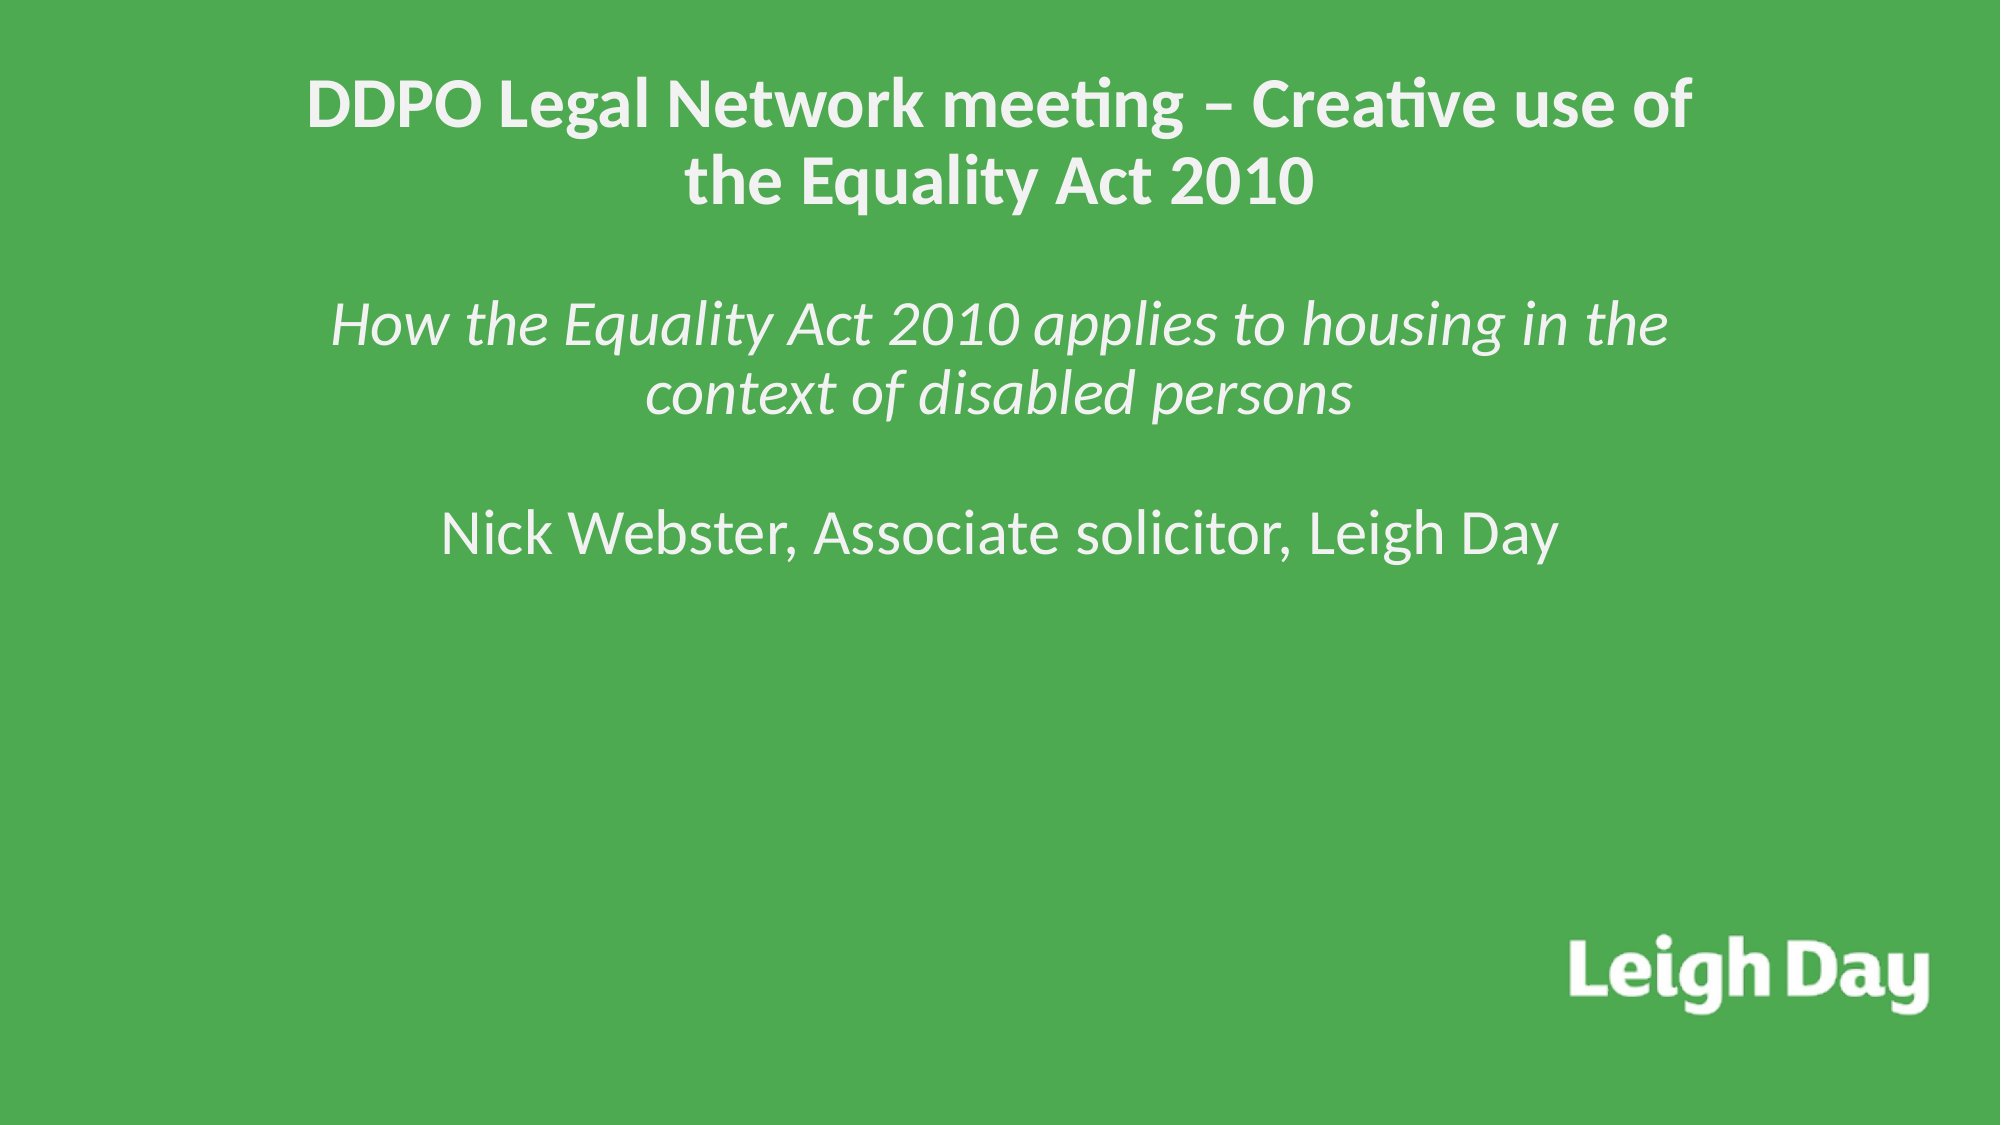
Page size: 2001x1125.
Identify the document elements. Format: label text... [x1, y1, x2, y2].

picture [1515, 879, 1985, 1071]
title DDPO Legal Network meeting – Creative use of the Equality Act 2010 How the Equality Act 2010 applies to housing in the context of disabled persons Nick Webster, Associate solicitor, Leigh Day [249, 54, 1750, 576]
